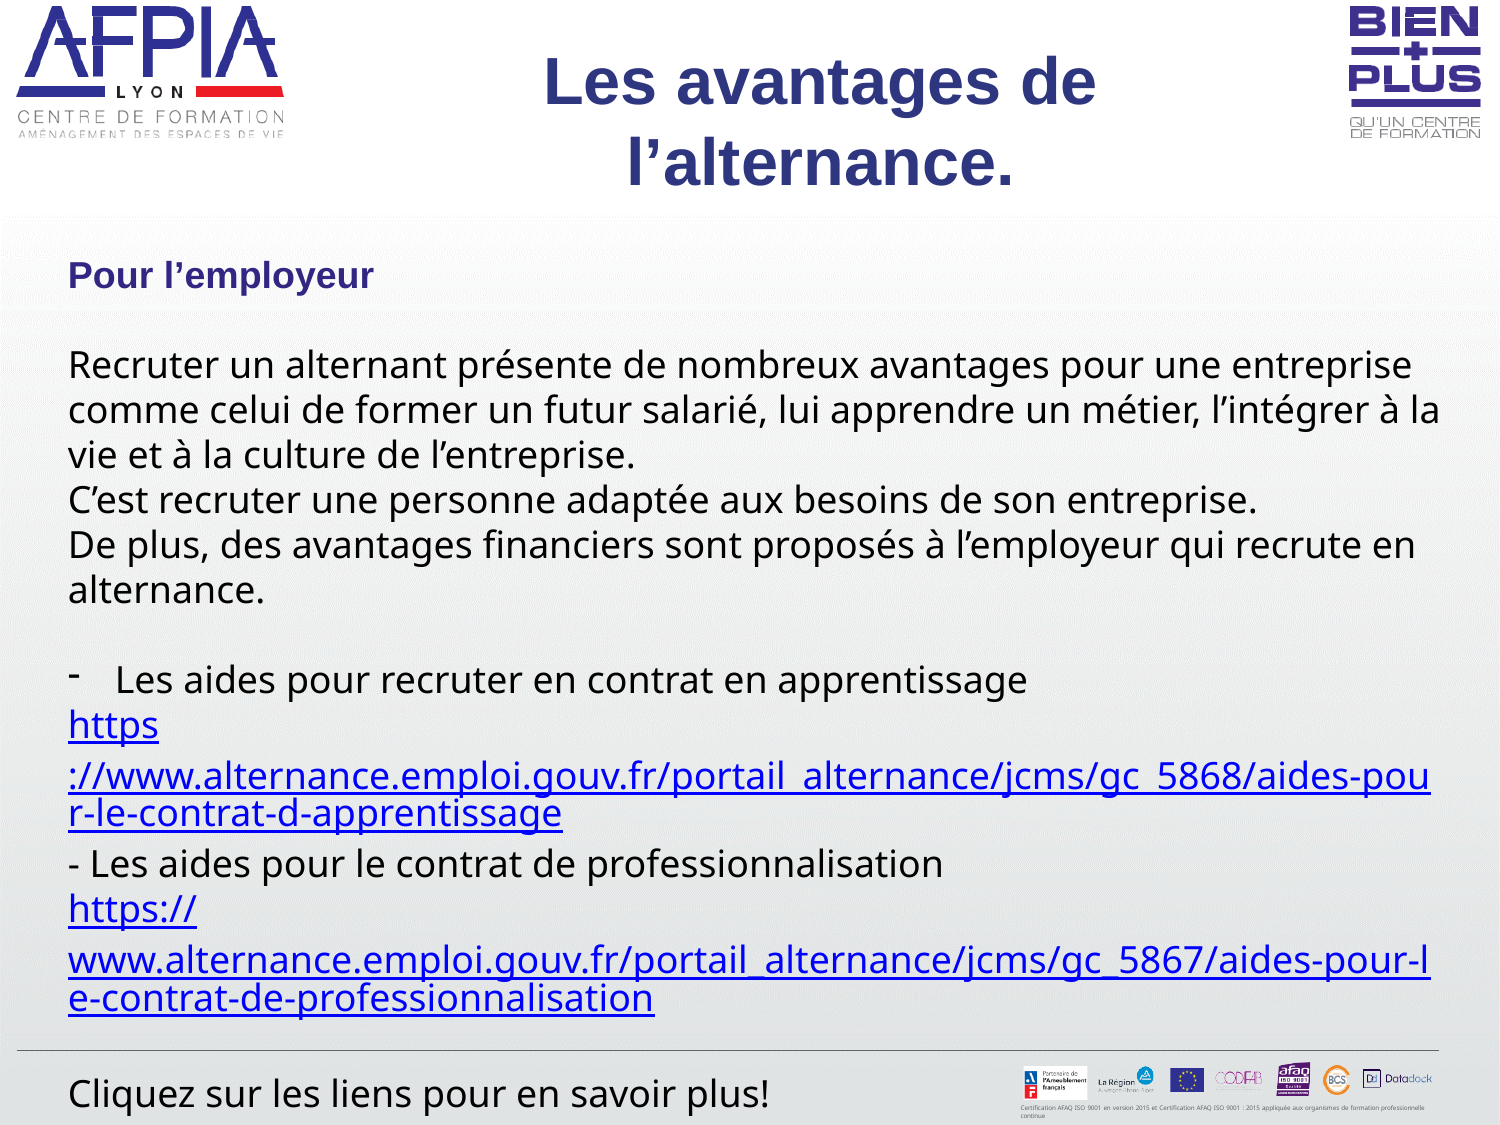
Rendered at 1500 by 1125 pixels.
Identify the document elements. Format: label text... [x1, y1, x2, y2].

text_box Les avantages de l’alternance. [348, 30, 1294, 206]
text_box Pour l’employeur Recruter un alternant présente de nombreux avantages pour une entreprise comme celui de former un futur salarié, lui apprendre un métier, l’intégrer à la vie et à la culture de l’entreprise. C’est recruter une personne adaptée aux besoins de son entreprise. De plus, des avantages financiers sont proposés à l’employeur qui recrute en alternance. Les aides pour recruter en contrat en apprentissage https://www.alternance.emploi.gouv.fr/portail_alternance/jcms/gc_5868/aides-pour-le-contrat-d-apprentissage - Les aides pour le contrat de professionnalisation https://www.alternance.emploi.gouv.fr/portail_alternance/jcms/gc_5867/aides-pour-le-contrat-de-professionnalisation Cliquez sur les liens pour en savoir plus! [53, 243, 1459, 1048]
picture [0, 199, 1500, 1125]
picture [16, 6, 1484, 138]
